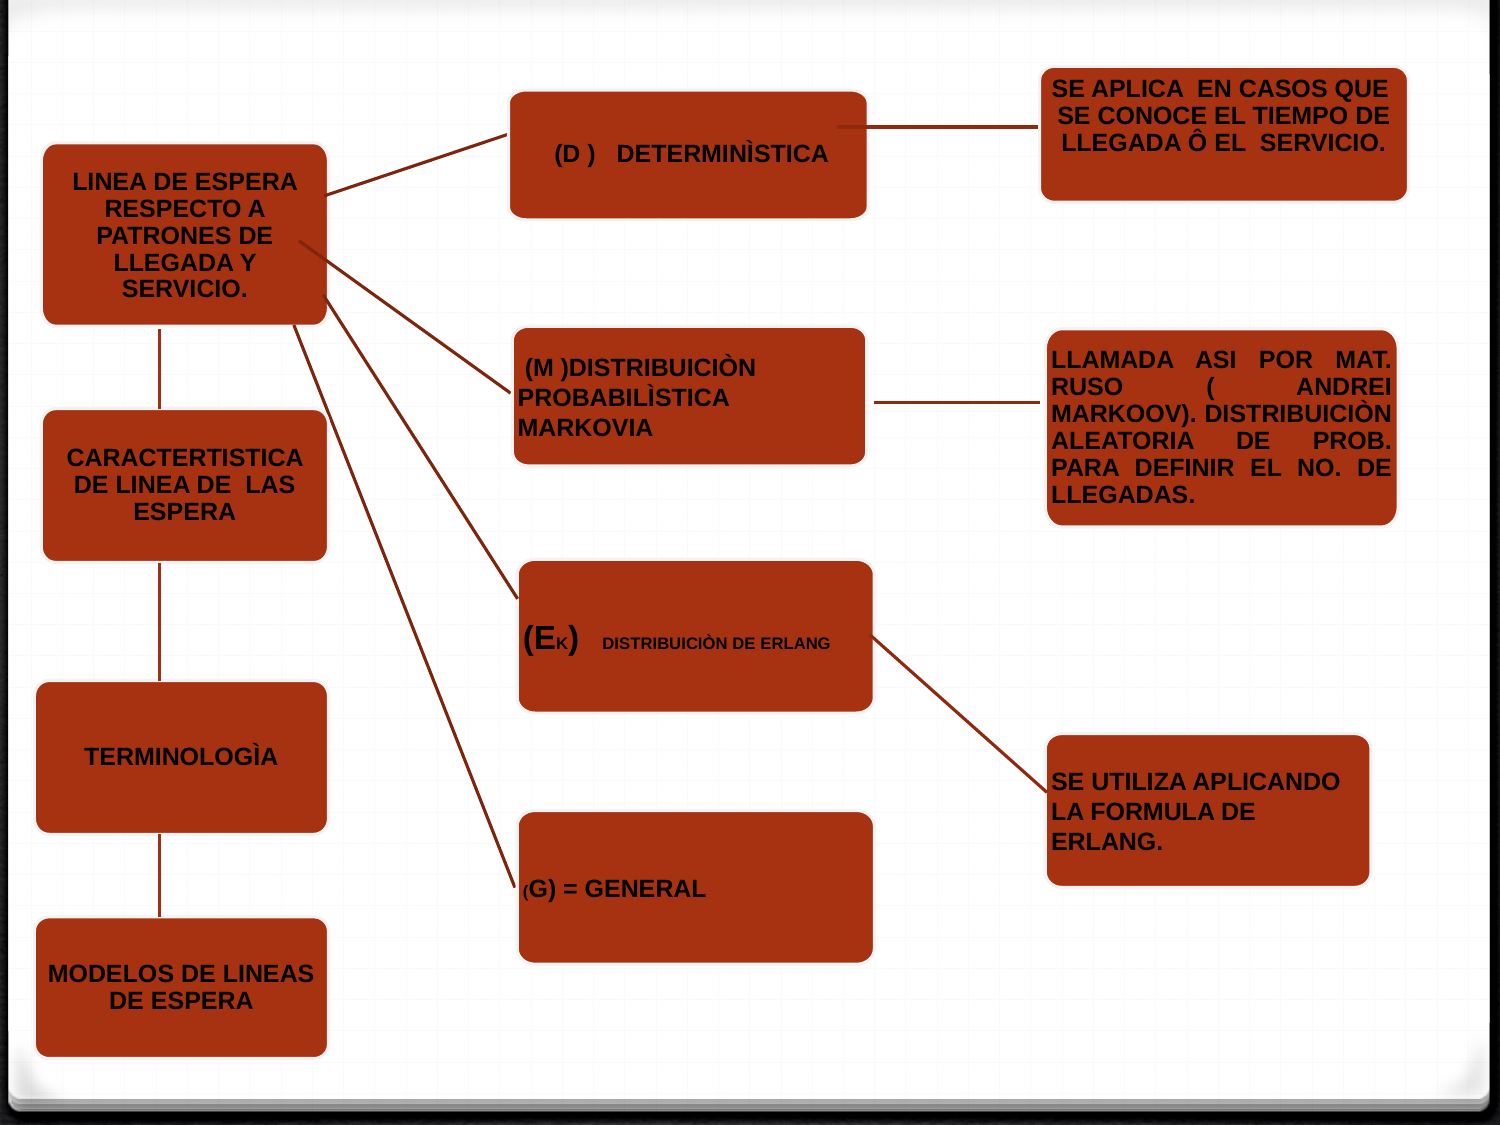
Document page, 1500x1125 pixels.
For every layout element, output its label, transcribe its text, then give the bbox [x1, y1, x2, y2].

text_box CARACTERTISTICA DE LINEA DE LAS ESPERA [39, 407, 331, 565]
text_box (D ) DETERMINÌSTICA [506, 88, 870, 222]
text_box (M )DISTRIBUICIÒN PROBABILÌSTICA MARKOVIA [510, 324, 869, 468]
text_box MODELOS DE LINEAS DE ESPERA [32, 915, 331, 1061]
picture [0, 0, 1500, 1125]
text_box LINEA DE ESPERA RESPECTO A PATRONES DE LLEGADA Y SERVICIO. [39, 141, 331, 328]
text_box LLAMADA ASI POR MAT. RUSO ( ANDREI MARKOOV). DISTRIBUICIÒN ALEATORIA DE PROB. PARA DEFINIR EL NO. DE LLEGADAS. [1043, 327, 1400, 529]
text_box [298, 239, 510, 395]
text_box SE UTILIZA APLICANDO LA FORMULA DE ERLANG. [1043, 732, 1373, 889]
text_box (EK) DISTRIBUICIÒN DE ERLANG [515, 557, 876, 715]
text_box [868, 633, 1049, 794]
text_box [323, 133, 506, 198]
text_box [321, 294, 519, 600]
text_box [292, 324, 515, 889]
text_box TERMINOLOGÌA [32, 678, 331, 836]
text_box [836, 125, 1038, 129]
text_box SE APLICA EN CASOS QUE SE CONOCE EL TIEMPO DE LLEGADA Ô EL SERVICIO. [1038, 64, 1410, 204]
text_box (G) = GENERAL [515, 808, 876, 966]
